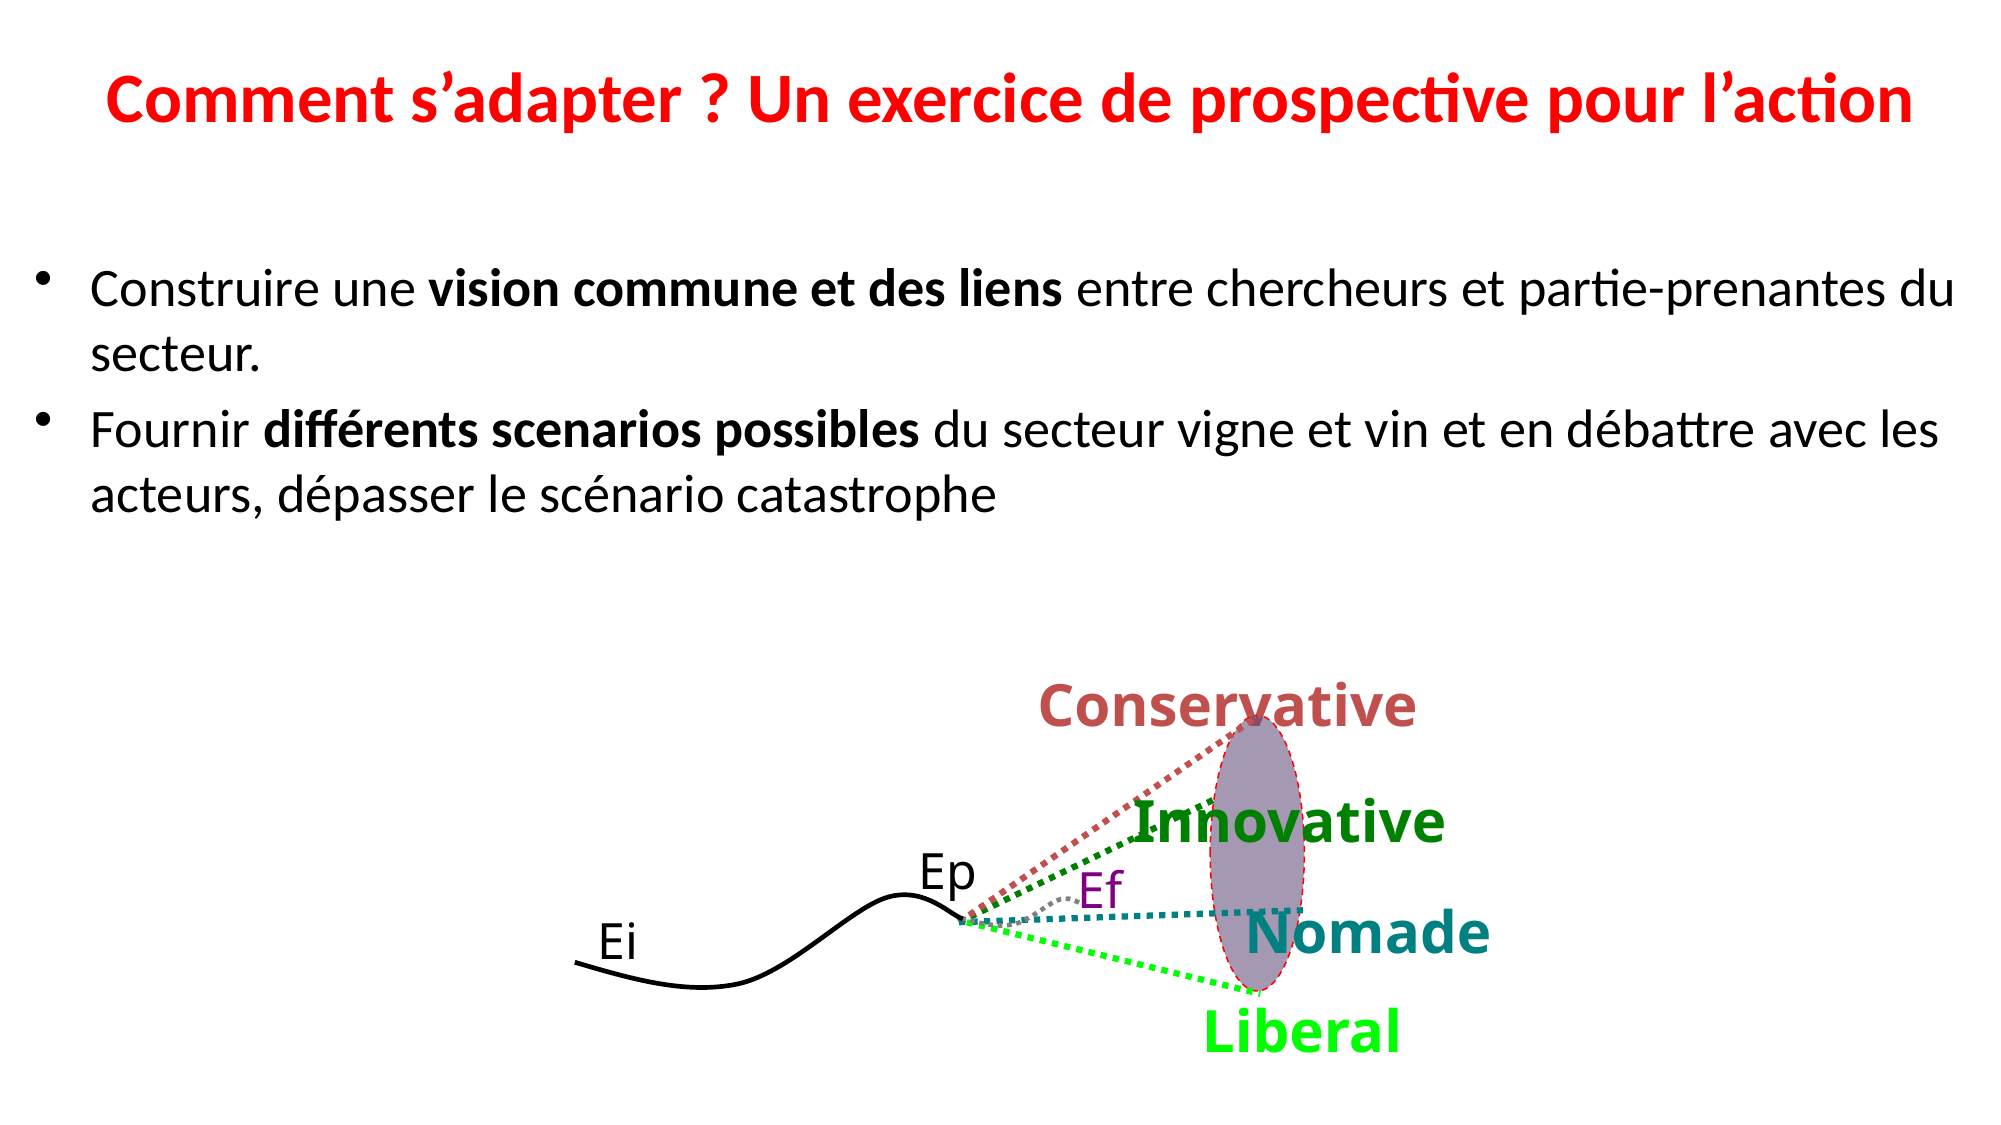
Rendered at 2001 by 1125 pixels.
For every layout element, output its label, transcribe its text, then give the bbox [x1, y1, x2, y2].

title Comment s’adapter ? Un exercice de prospective pour l’action [0, 0, 2000, 188]
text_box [574, 660, 1469, 1041]
text_box Construire une vision commune et des liens entre chercheurs et partie-prenantes du secteur. Fournir différents scenarios possibles du secteur vigne et vin et en débattre avec les acteurs, dépasser le scénario catastrophe [19, 245, 1981, 988]
